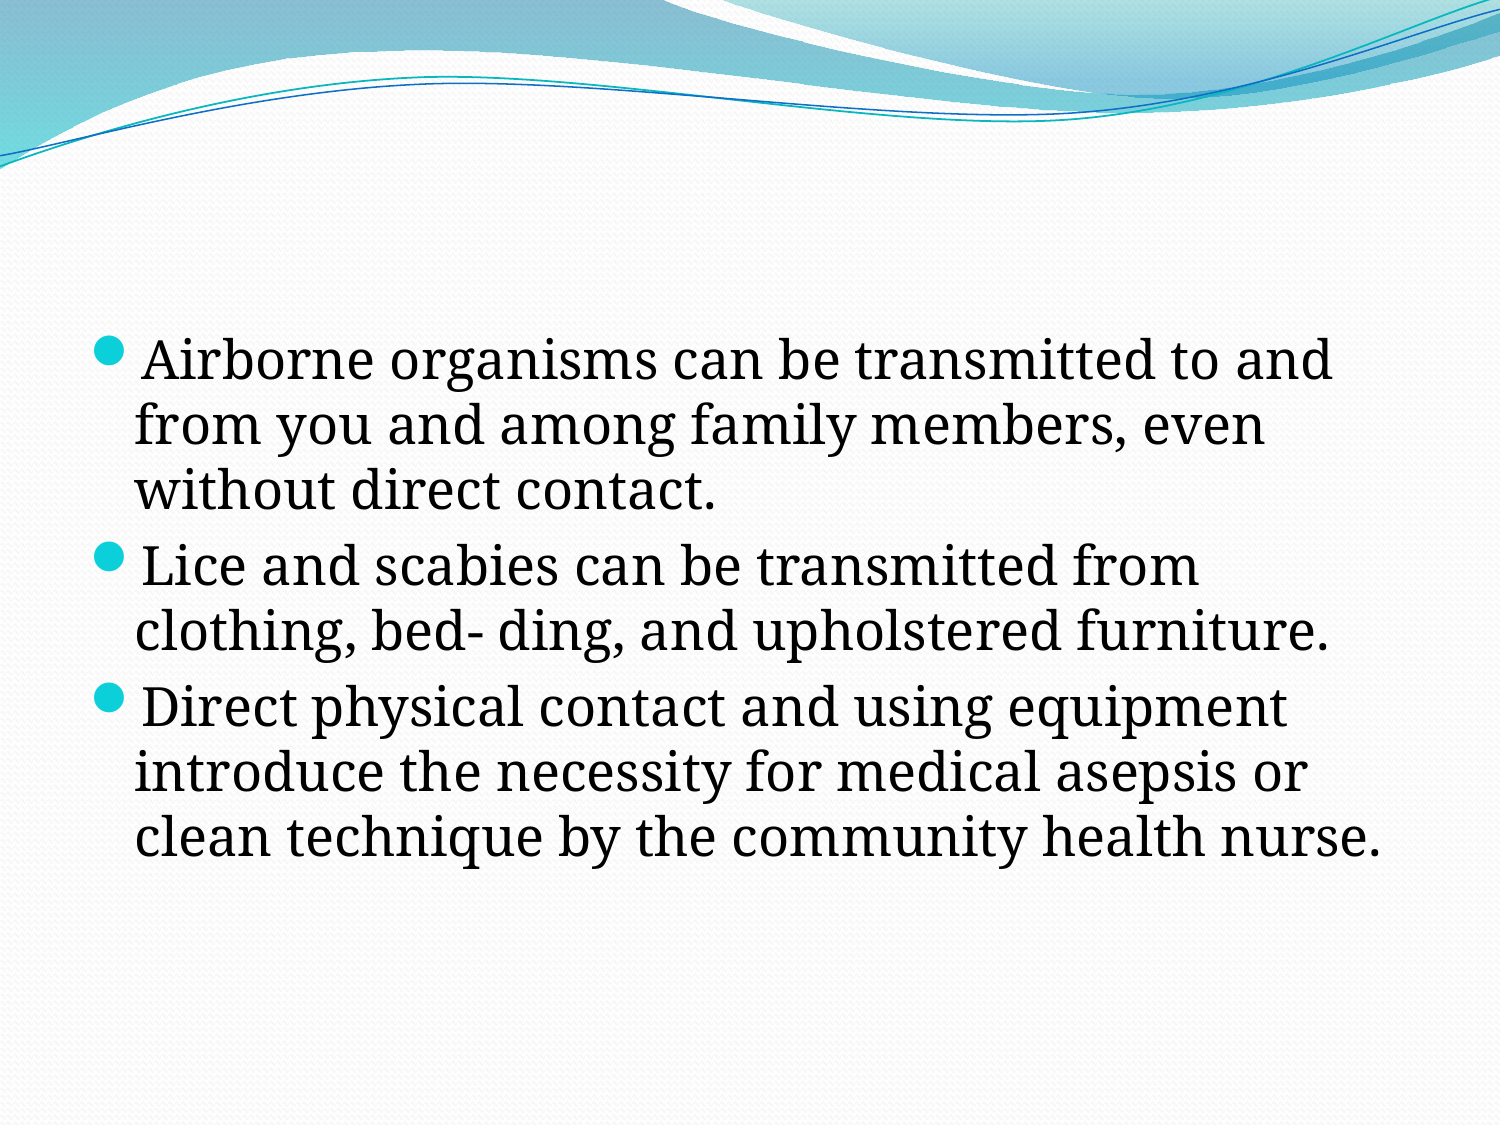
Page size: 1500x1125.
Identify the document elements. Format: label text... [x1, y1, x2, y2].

list Airborne organisms can be transmitted to and from you and among family members, even without direct contact. Lice and scabies can be transmitted from clothing, bed- ding, and upholstered furniture. Direct physical contact and using equipment introduce the necessity for medical asepsis or clean technique by the community health nurse. [75, 317, 1425, 1038]
